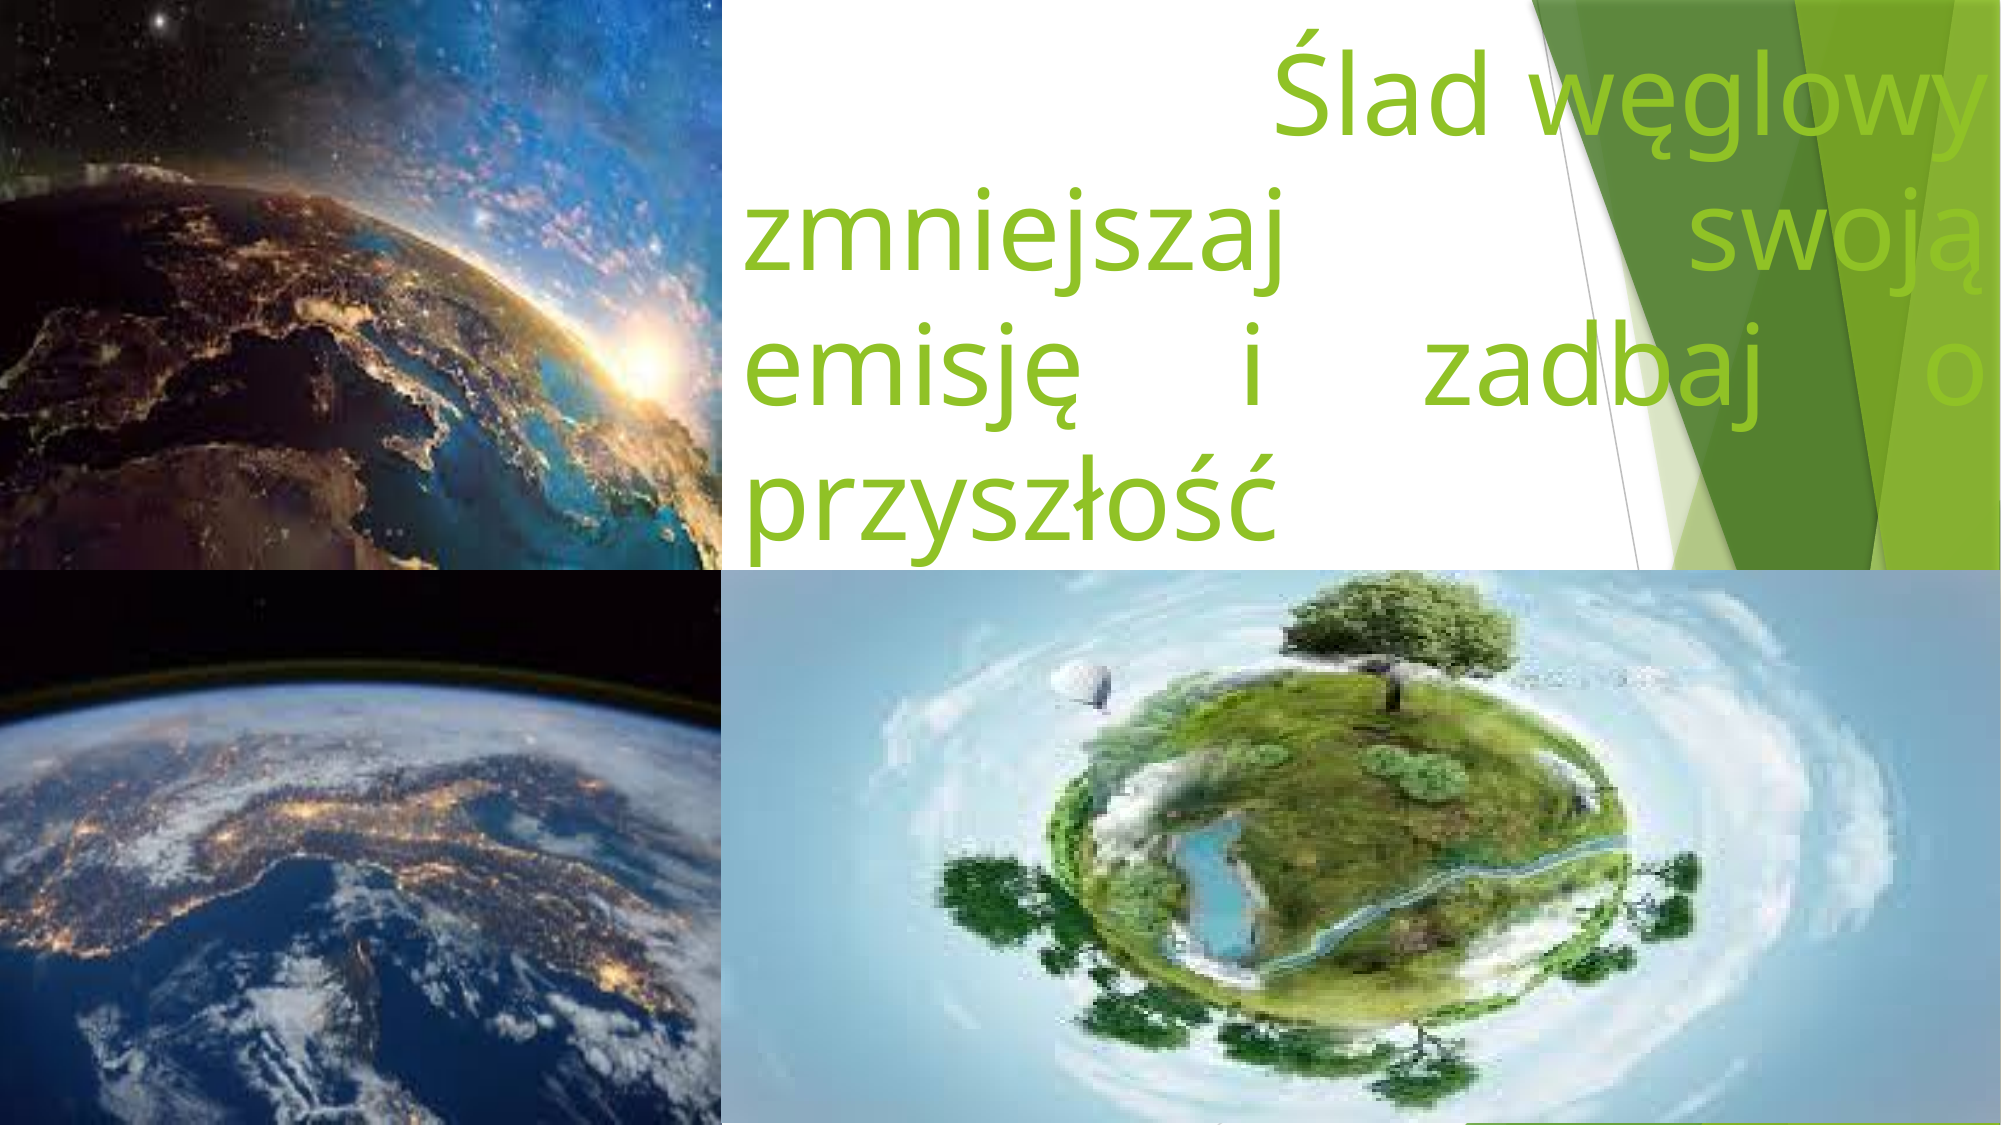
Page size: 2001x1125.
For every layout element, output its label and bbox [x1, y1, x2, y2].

text_box [0, 0, 2000, 1125]
